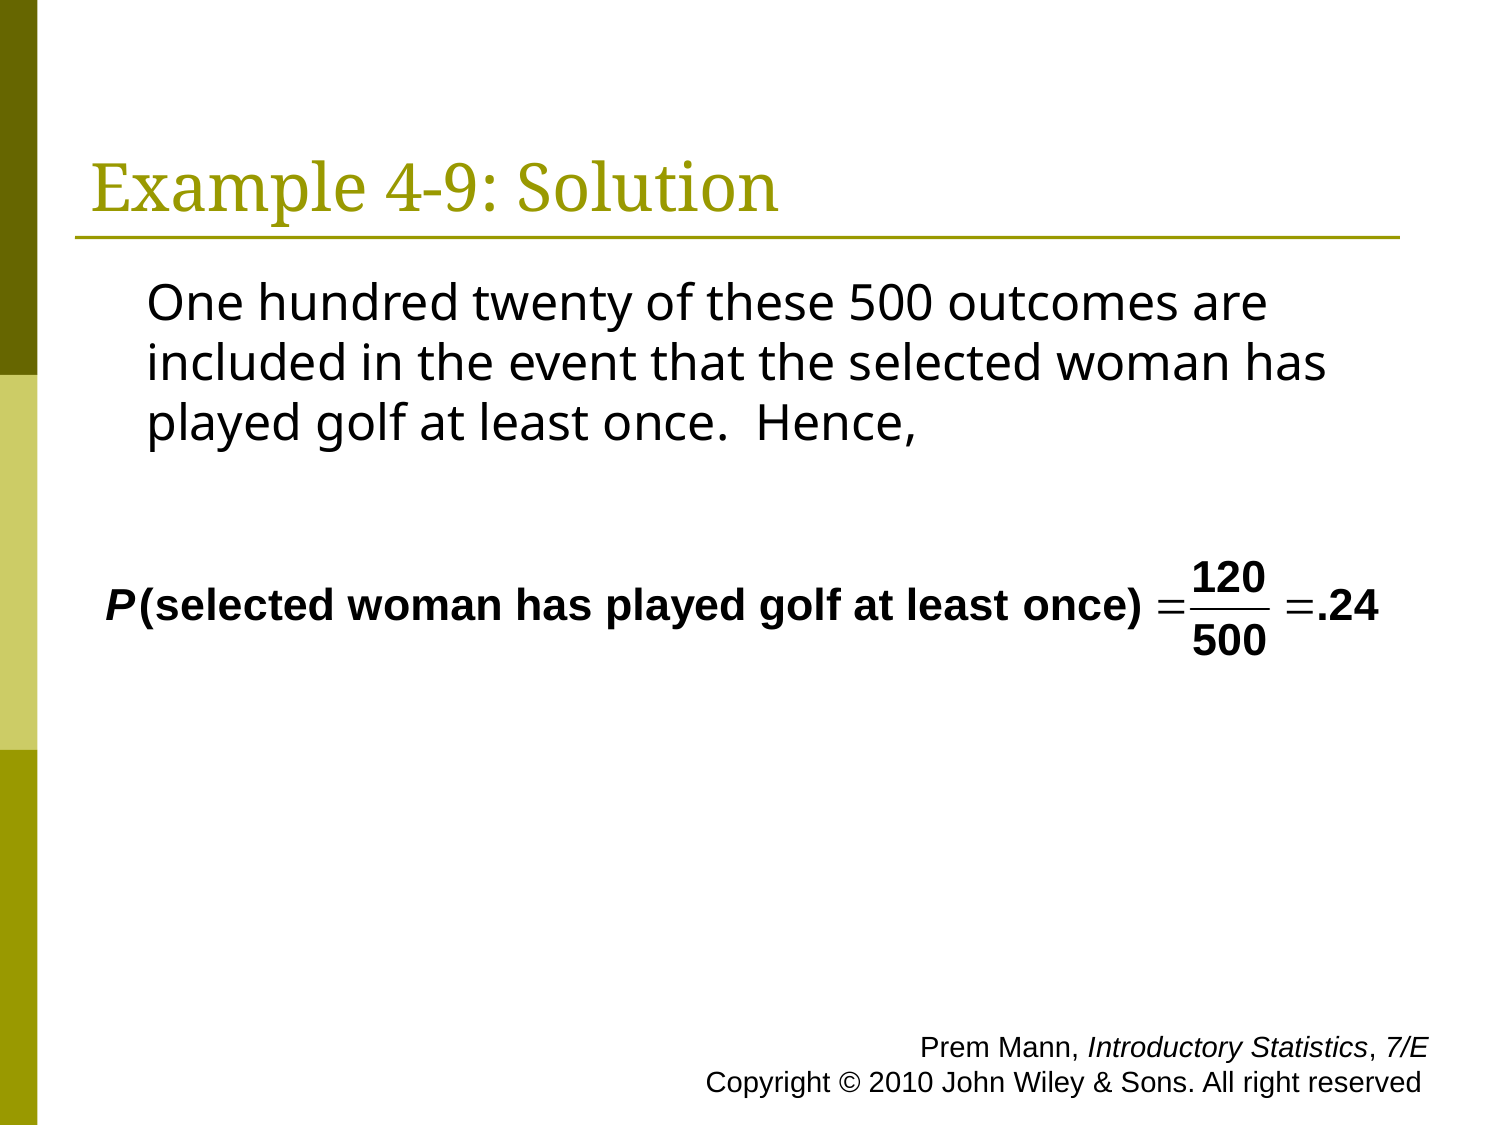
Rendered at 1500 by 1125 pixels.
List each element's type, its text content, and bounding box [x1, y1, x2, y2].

text_box Prem Mann, Introductory Statistics, 7/E Copyright © 2010 John Wiley & Sons. All right reserved [690, 1021, 1447, 1106]
title Example 4-9: Solution [74, 45, 1426, 233]
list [99, 549, 1388, 666]
list One hundred twenty of these 500 outcomes are included in the event that the selected woman has played golf at least once. Hence, [74, 262, 1413, 1006]
